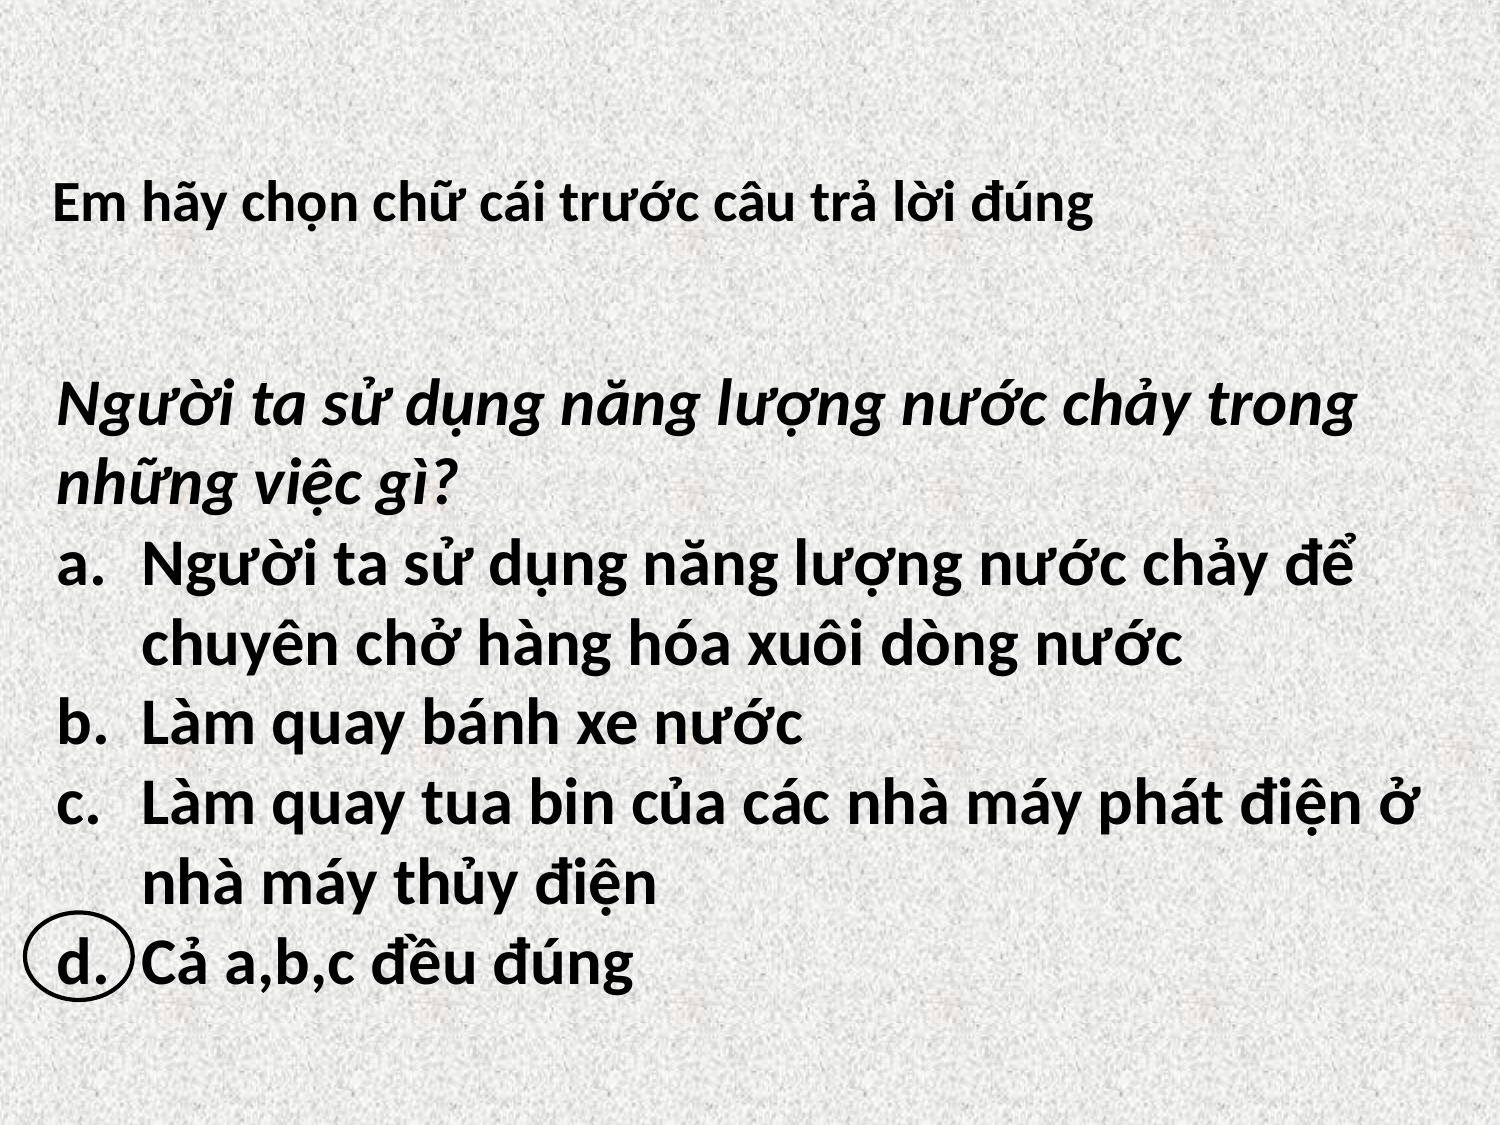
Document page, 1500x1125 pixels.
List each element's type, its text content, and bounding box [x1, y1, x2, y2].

text_box [22, 910, 135, 1003]
text_box Người ta sử dụng năng lượng nước chảy trong những việc gì? Người ta sử dụng năng lượng nước chảy để chuyên chở hàng hóa xuôi dòng nước Làm quay bánh xe nước Làm quay tua bin của các nhà máy phát điện ở nhà máy thủy điện Cả a,b,c đều đúng [42, 351, 1450, 1006]
picture [0, 0, 1500, 1125]
text_box Em hãy chọn chữ cái trước câu trả lời đúng [37, 155, 1325, 241]
